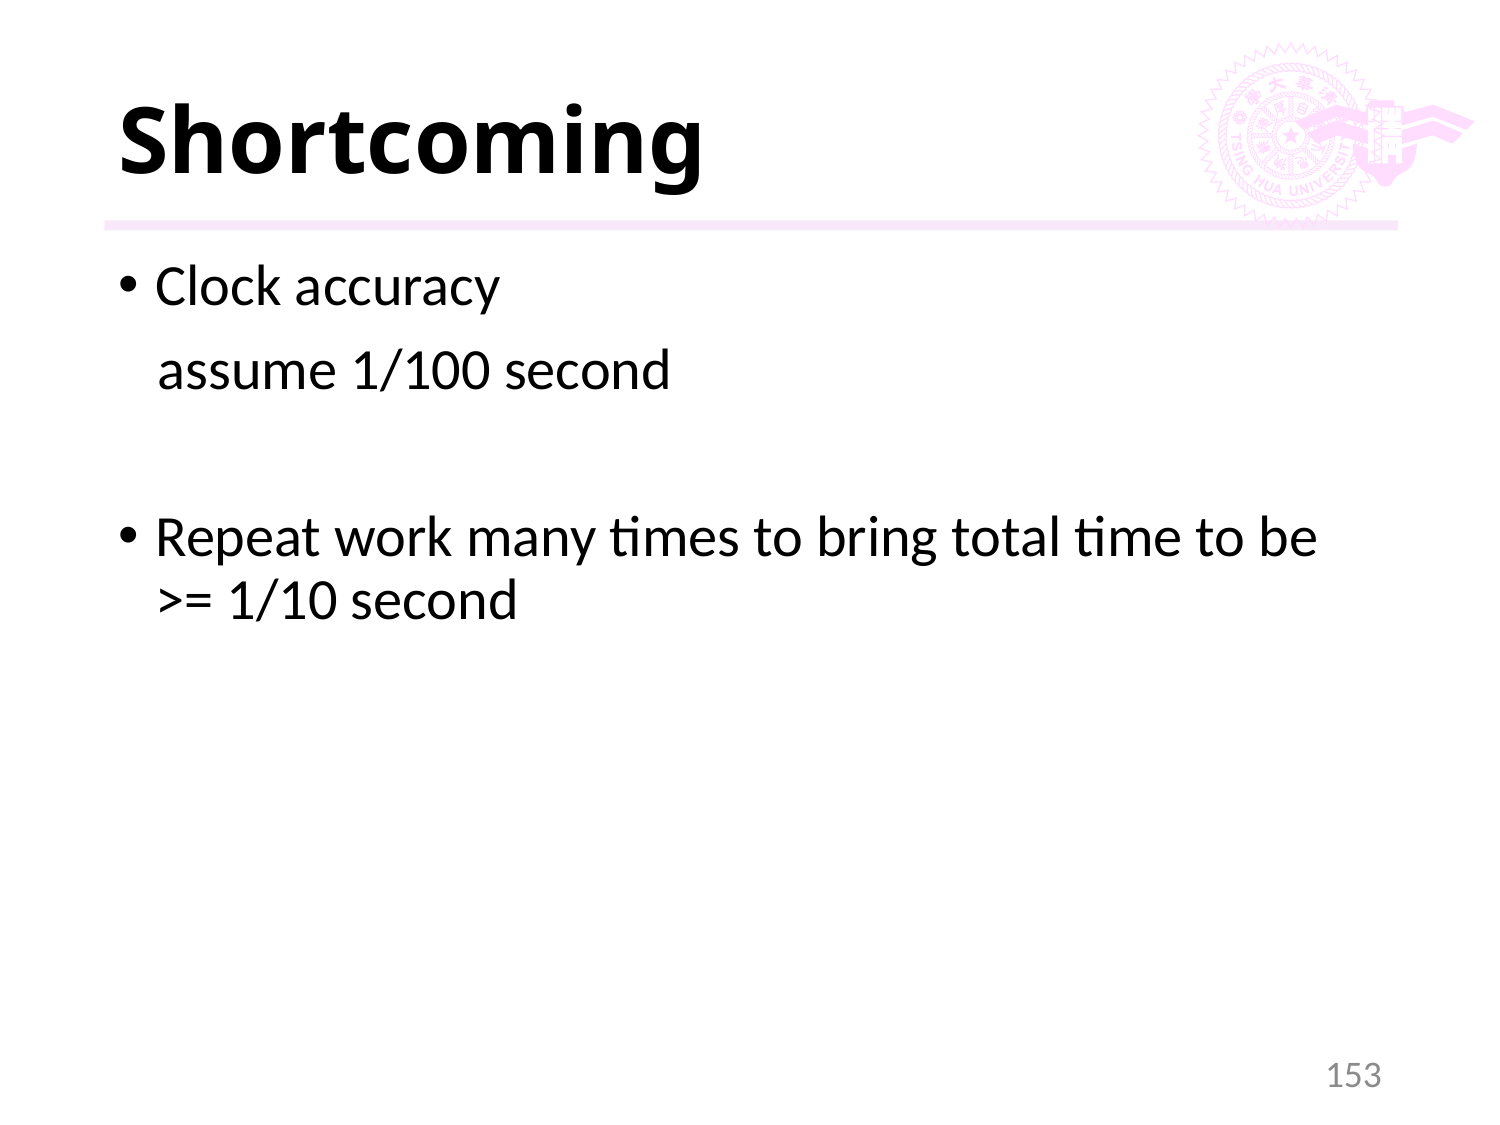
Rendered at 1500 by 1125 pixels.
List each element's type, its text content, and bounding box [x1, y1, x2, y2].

title Shortcoming [103, 59, 1397, 228]
slide_number 153 [1059, 1042, 1397, 1103]
list Clock accuracy assume 1/100 second Repeat work many times to bring total time to be >= 1/10 second [103, 247, 1397, 1014]
